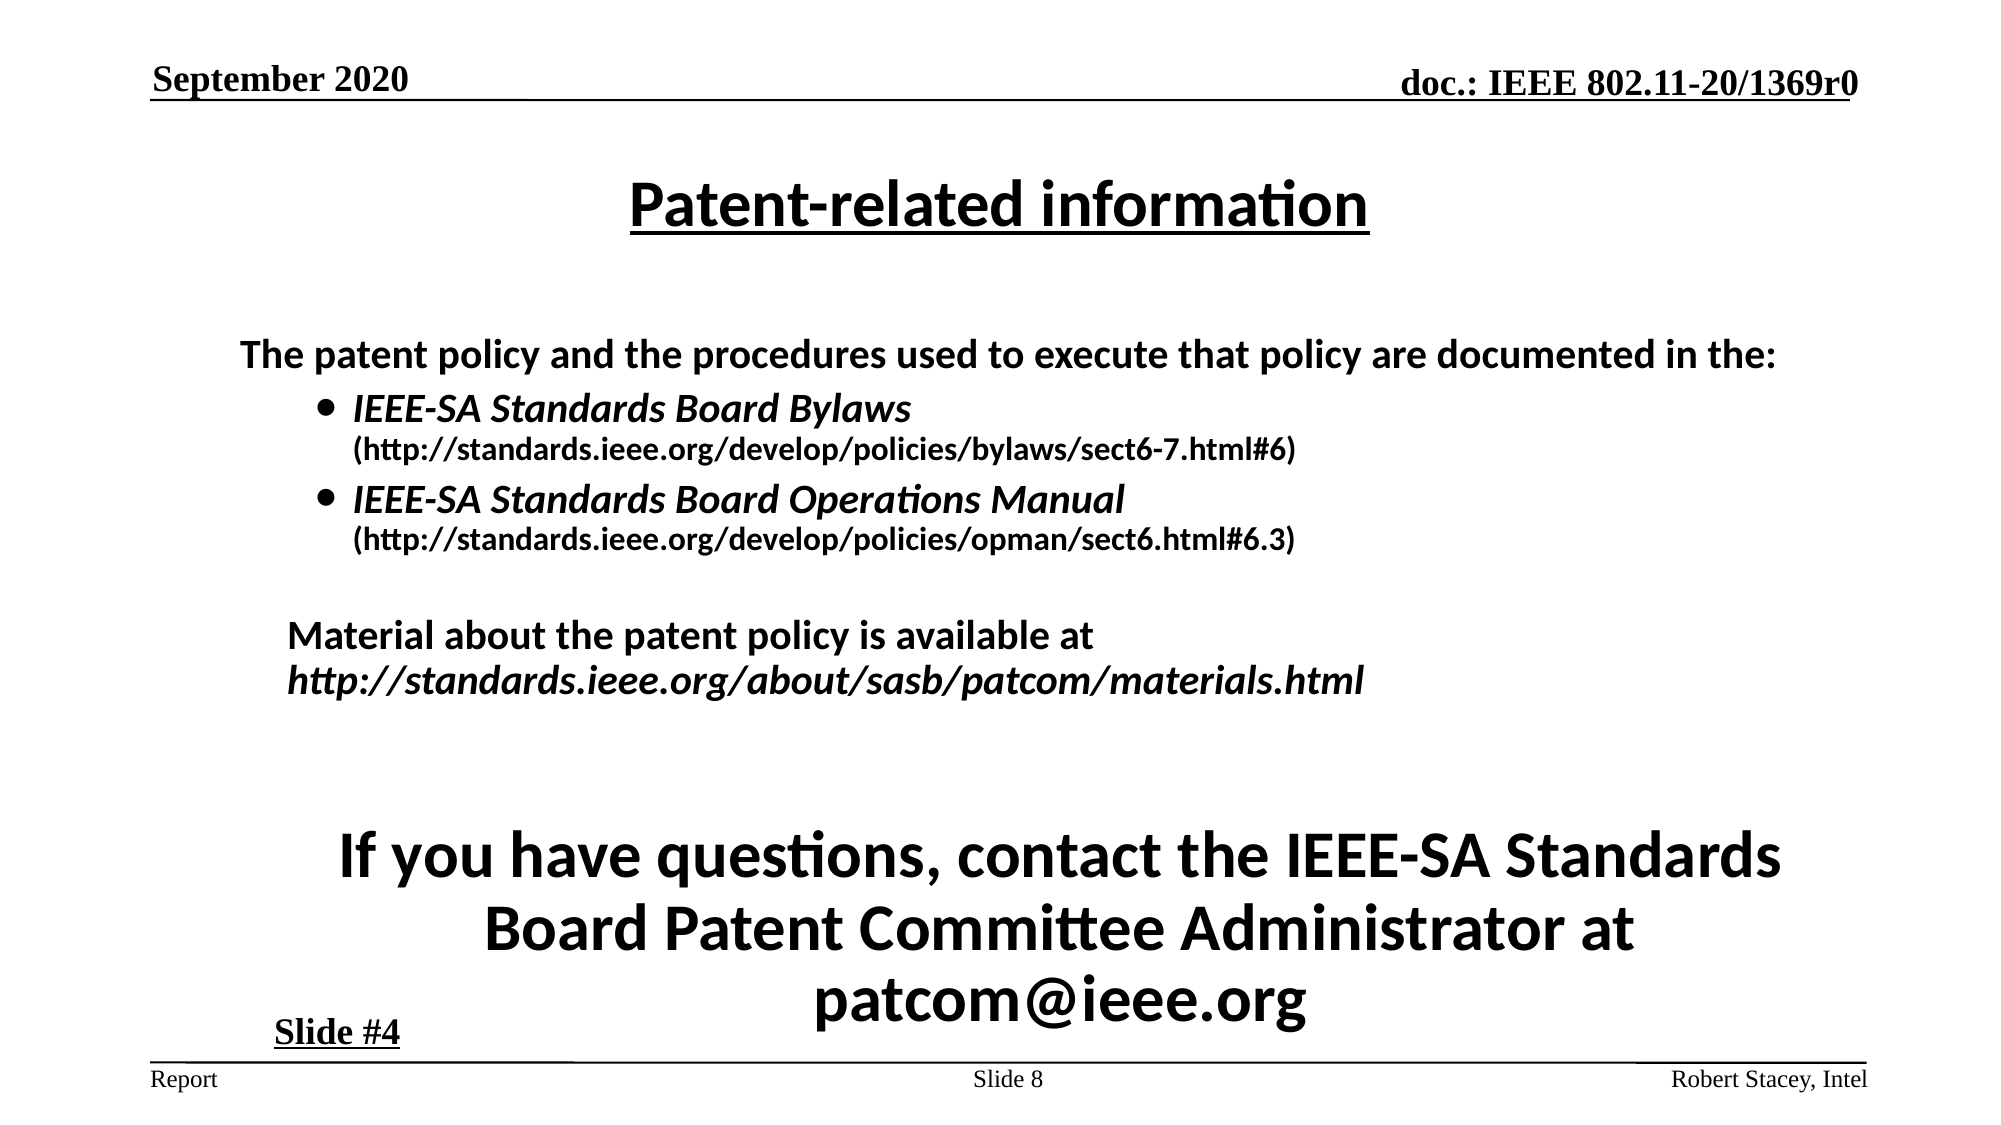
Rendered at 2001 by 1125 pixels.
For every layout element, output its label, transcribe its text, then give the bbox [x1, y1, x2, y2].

text_box Slide #4 [259, 999, 416, 1060]
footer Robert Stacey, Intel [1171, 1061, 1869, 1093]
title Patent-related information [149, 112, 1850, 288]
list The patent policy and the procedures used to execute that policy are documented in the: IEEE-SA Standards Board Bylaws (http://standards.ieee.org/develop/policies/bylaws/sect6-7.html#6) IEEE-SA Standards Board Operations Manual (http://standards.ieee.org/develop/policies/opman/sect6.html#6.3) Material about the patent policy is available at http://standards.ieee.org/about/sasb/patcom/materials.html If you have questions, contact the IEEE-SA Standards Board Patent Committee Administrator at patcom@ieee.org [149, 324, 1850, 1000]
slide_number Slide 8 [950, 1061, 1067, 1123]
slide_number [152, 54, 563, 100]
text_box [337, 99, 1688, 225]
